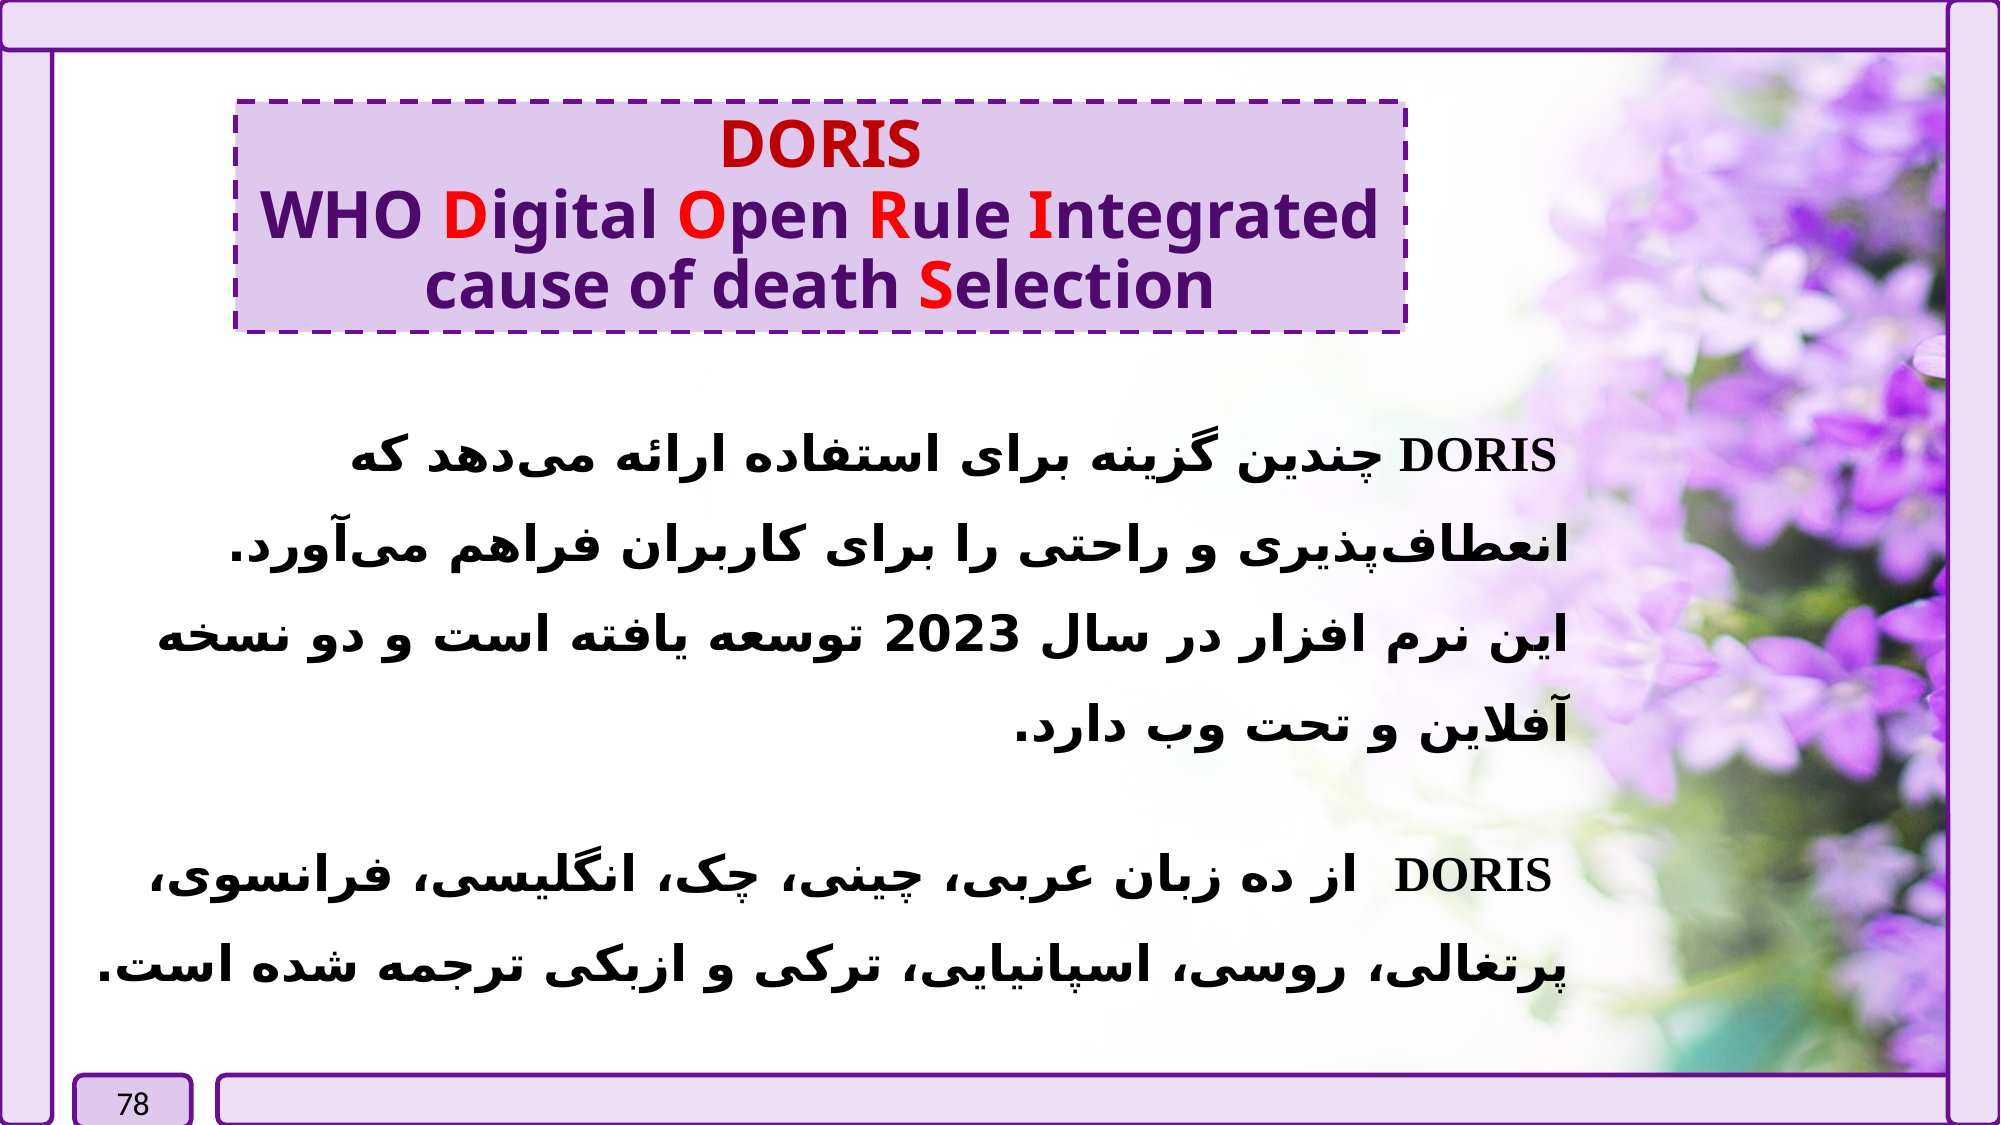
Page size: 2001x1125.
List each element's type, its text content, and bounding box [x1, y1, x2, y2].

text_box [74, 1074, 192, 1125]
text_box DORIS WHO Digital Open Rule Integrated cause of death Selection [235, 101, 699, 332]
text_box [216, 1073, 699, 1125]
text_box [0, 0, 699, 52]
text_box [1974, 0, 2000, 1125]
text_box [0, 48, 54, 1125]
text_box DORIS چندین گزینه برای استفاده ارائه می‌دهد که انعطاف‌پذیری و راحتی را برای کاربران فراهم می‌آورد. این نرم افزار در سال 2023 توسعه یافته است و دو نسخه آفلاین و تحت وب دارد. DORIS از ده زبان عربی، چینی، چک، انگلیسی، فرانسوی، پرتغالی، روسی، اسپانیایی، ترکی و ازبکی ترجمه شده است. [55, 383, 699, 999]
picture [699, 0, 1974, 1125]
